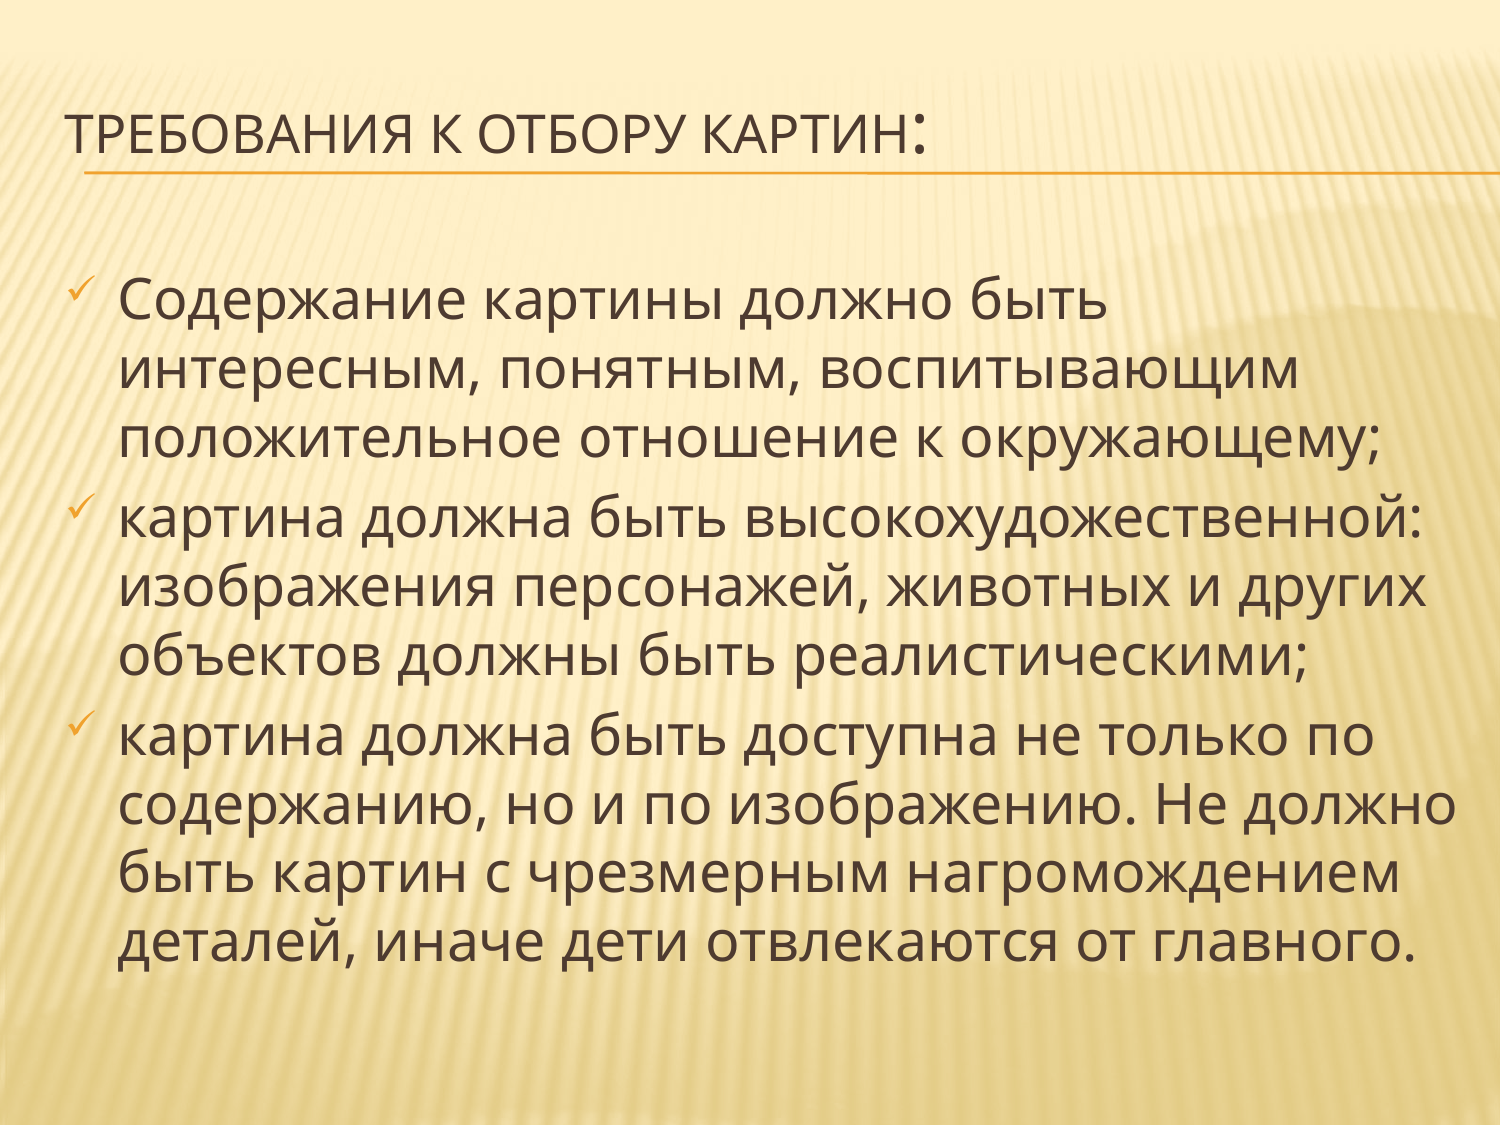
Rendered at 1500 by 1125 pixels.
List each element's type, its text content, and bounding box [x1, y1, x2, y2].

title ТРЕБОВАНИЯ К ОТБОРУ КАРТИН: [50, 75, 1475, 176]
list Содержание картины должно быть интересным, понятным, воспитывающим положительное отношение к окружающему; картина должна быть высокохудожественной: изображения персонажей, животных и других объектов должны быть реалистическими; картина должна быть доступна не только по содержанию, но и по изображению. Не должно быть картин с чрезмерным нагромождением деталей, иначе дети отвлекаются от главного. [50, 254, 1475, 998]
